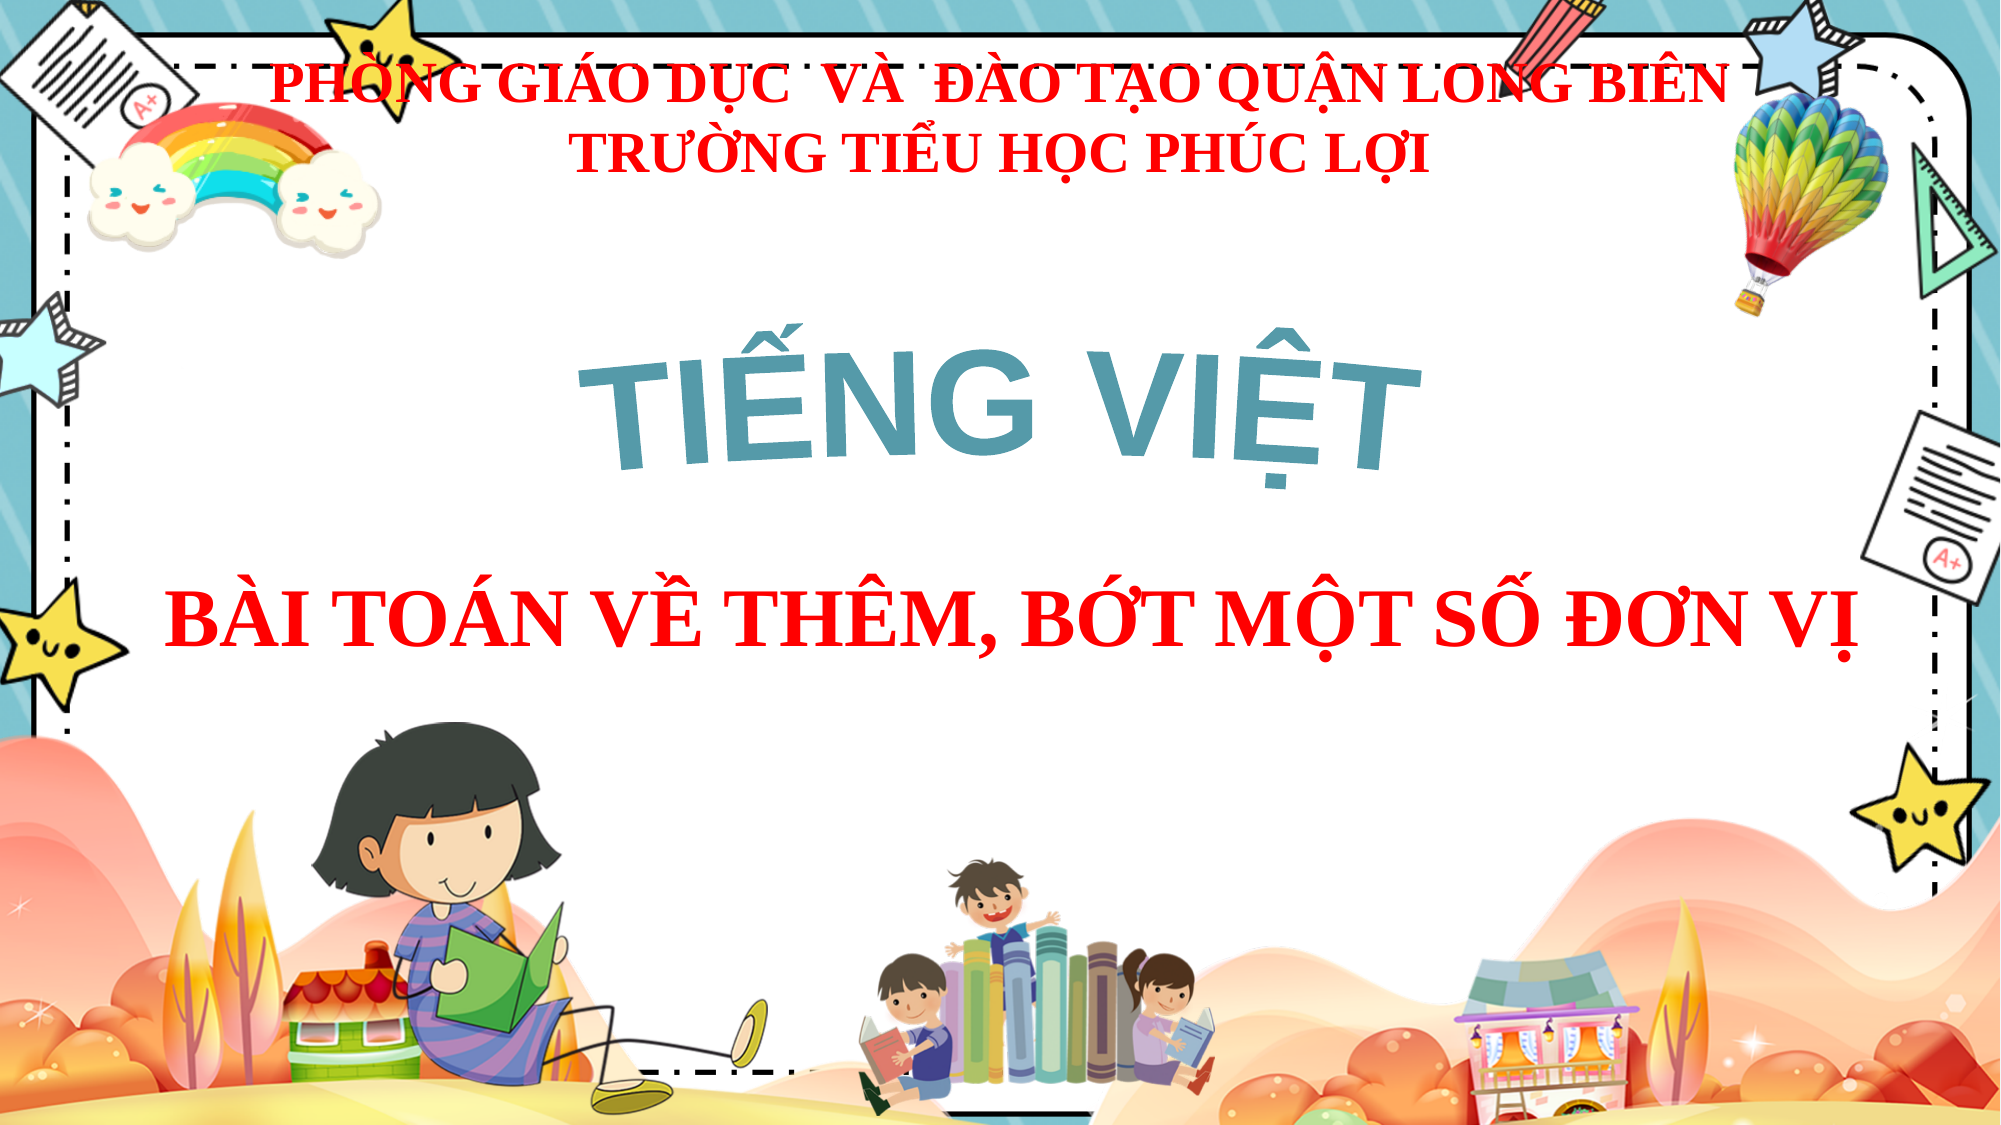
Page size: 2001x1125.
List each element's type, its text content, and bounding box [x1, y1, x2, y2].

text_box PHÒNG GIÁO DỤC VÀ ĐÀO TẠO QUẬN LONG BIÊN TRƯỜNG TIỂU HỌC PHÚC LỢI [430, 37, 1769, 192]
text_box BÀI TOÁN VỀ THÊM, BỚT MỘT SỐ ĐƠN VỊ [0, 562, 2000, 663]
picture [0, 0, 2001, 1125]
